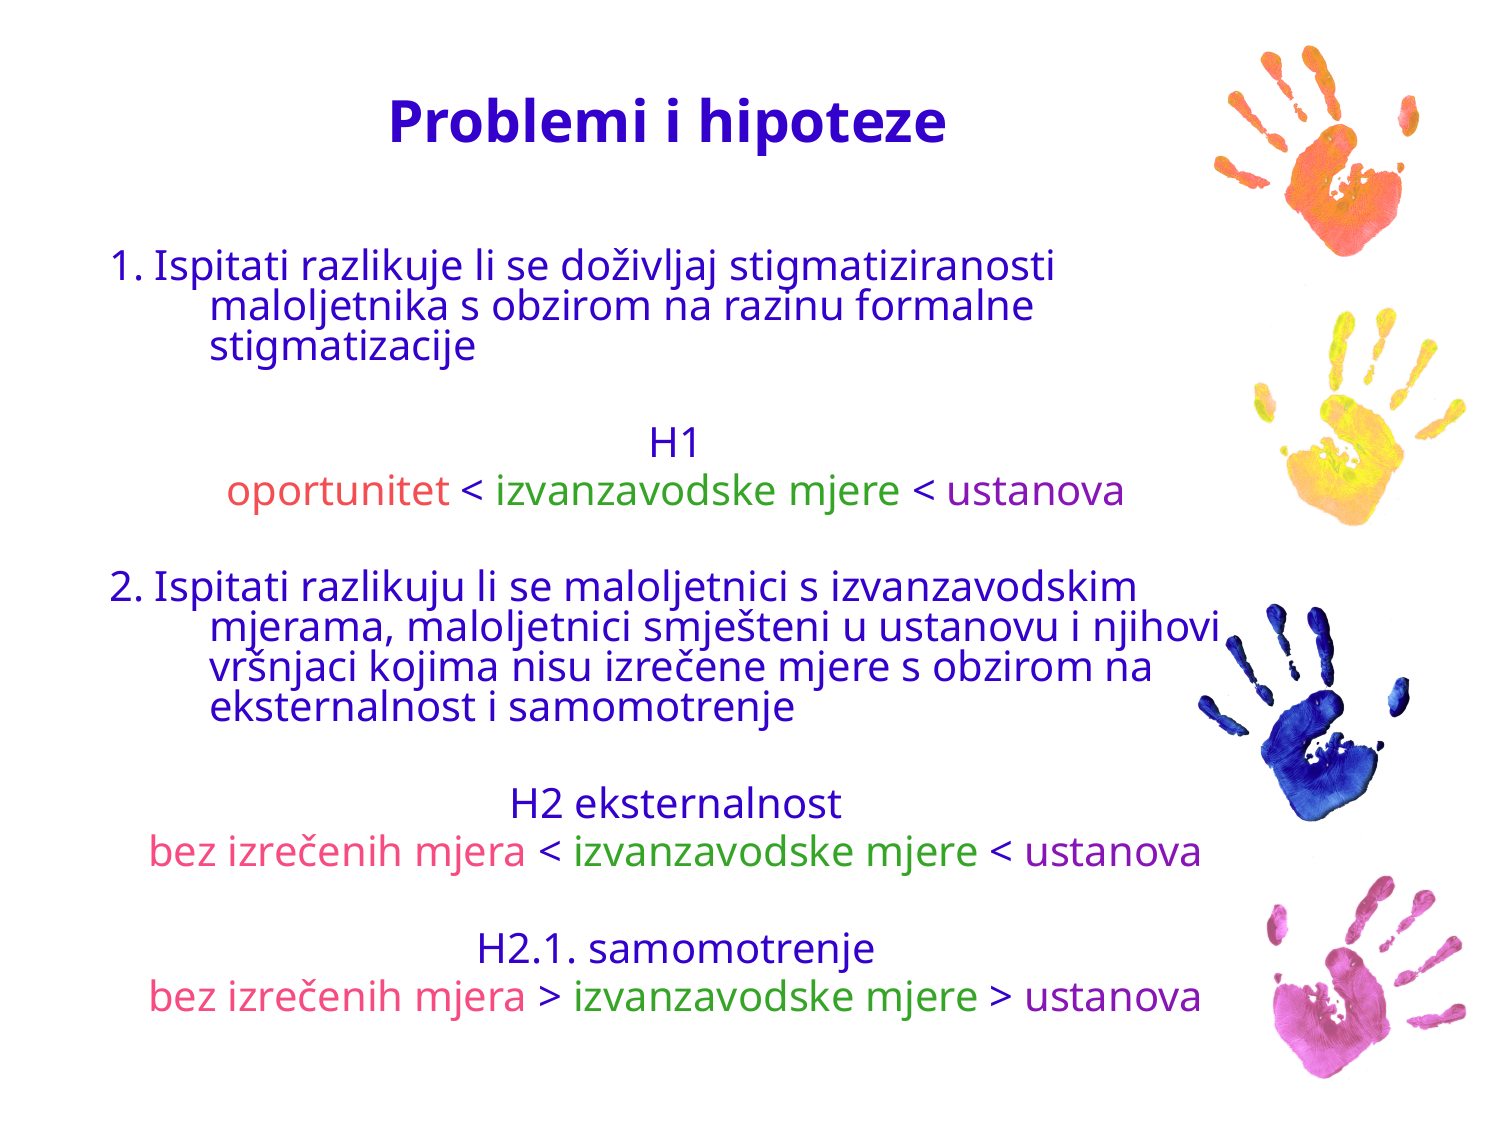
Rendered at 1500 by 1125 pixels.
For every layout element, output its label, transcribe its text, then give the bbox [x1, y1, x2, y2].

title Problemi i hipoteze [112, 24, 1176, 172]
picture [1176, 0, 1500, 1125]
list 1. Ispitati razlikuje li se doživljaj stigmatiziranosti maloljetnika s obzirom na razinu formalne stigmatizacije H1 oportunitet < izvanzavodske mjere < ustanova 2. Ispitati razlikuju li se maloljetnici s izvanzavodskim mjerama, maloljetnici smješteni u ustanovu i njihovi vršnjaci kojima nisu izrečene mjere s obzirom na eksternalnost i samomotrenje H2 eksternalnost bez izrečenih mjera < izvanzavodske mjere < ustanova H2.1. samomotrenje bez izrečenih mjera > izvanzavodske mjere > ustanova [17, 172, 1258, 1088]
